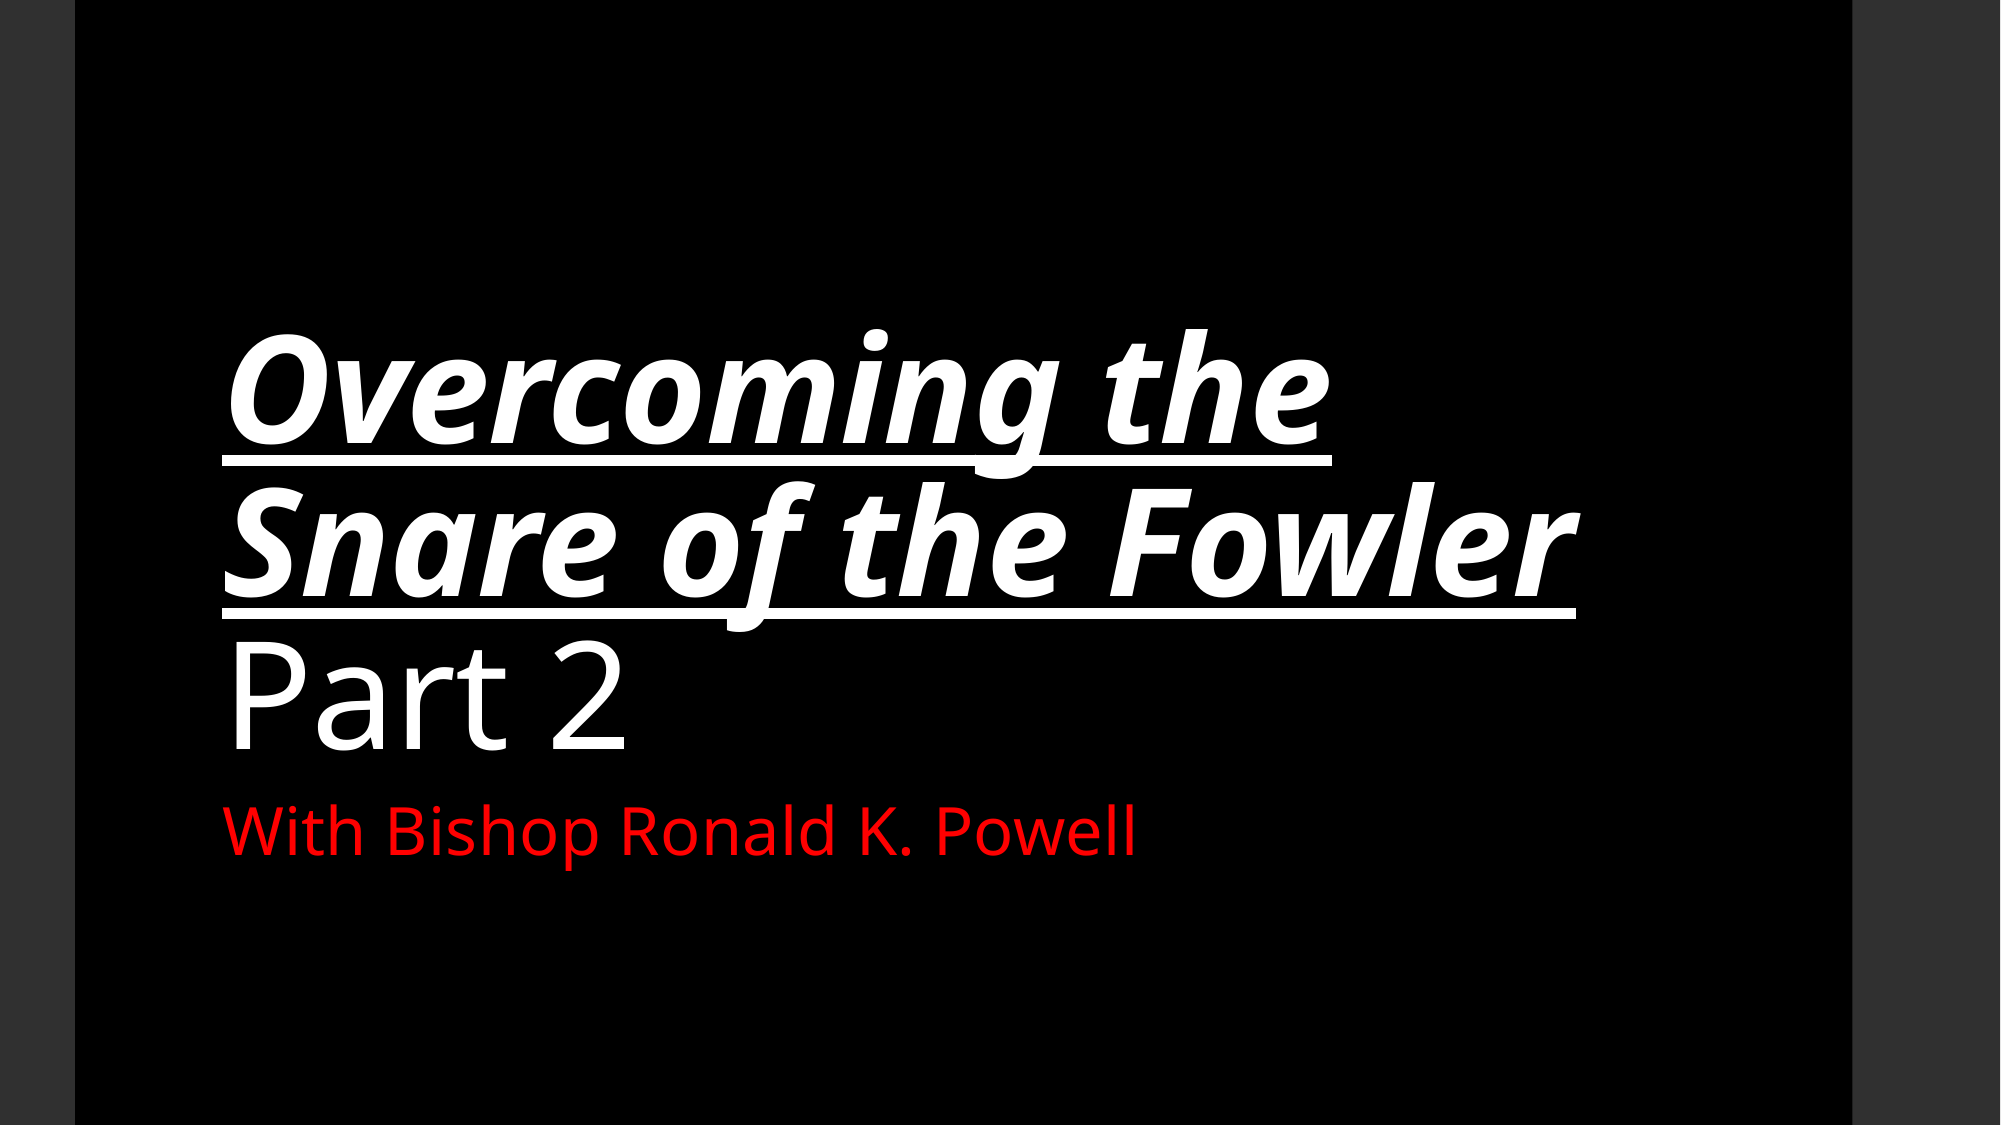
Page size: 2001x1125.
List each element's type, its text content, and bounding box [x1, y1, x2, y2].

subtitle With Bishop Ronald K. Powell [206, 787, 1752, 1065]
title Overcoming the Snare of the Fowler Part 2 [206, 124, 1752, 787]
